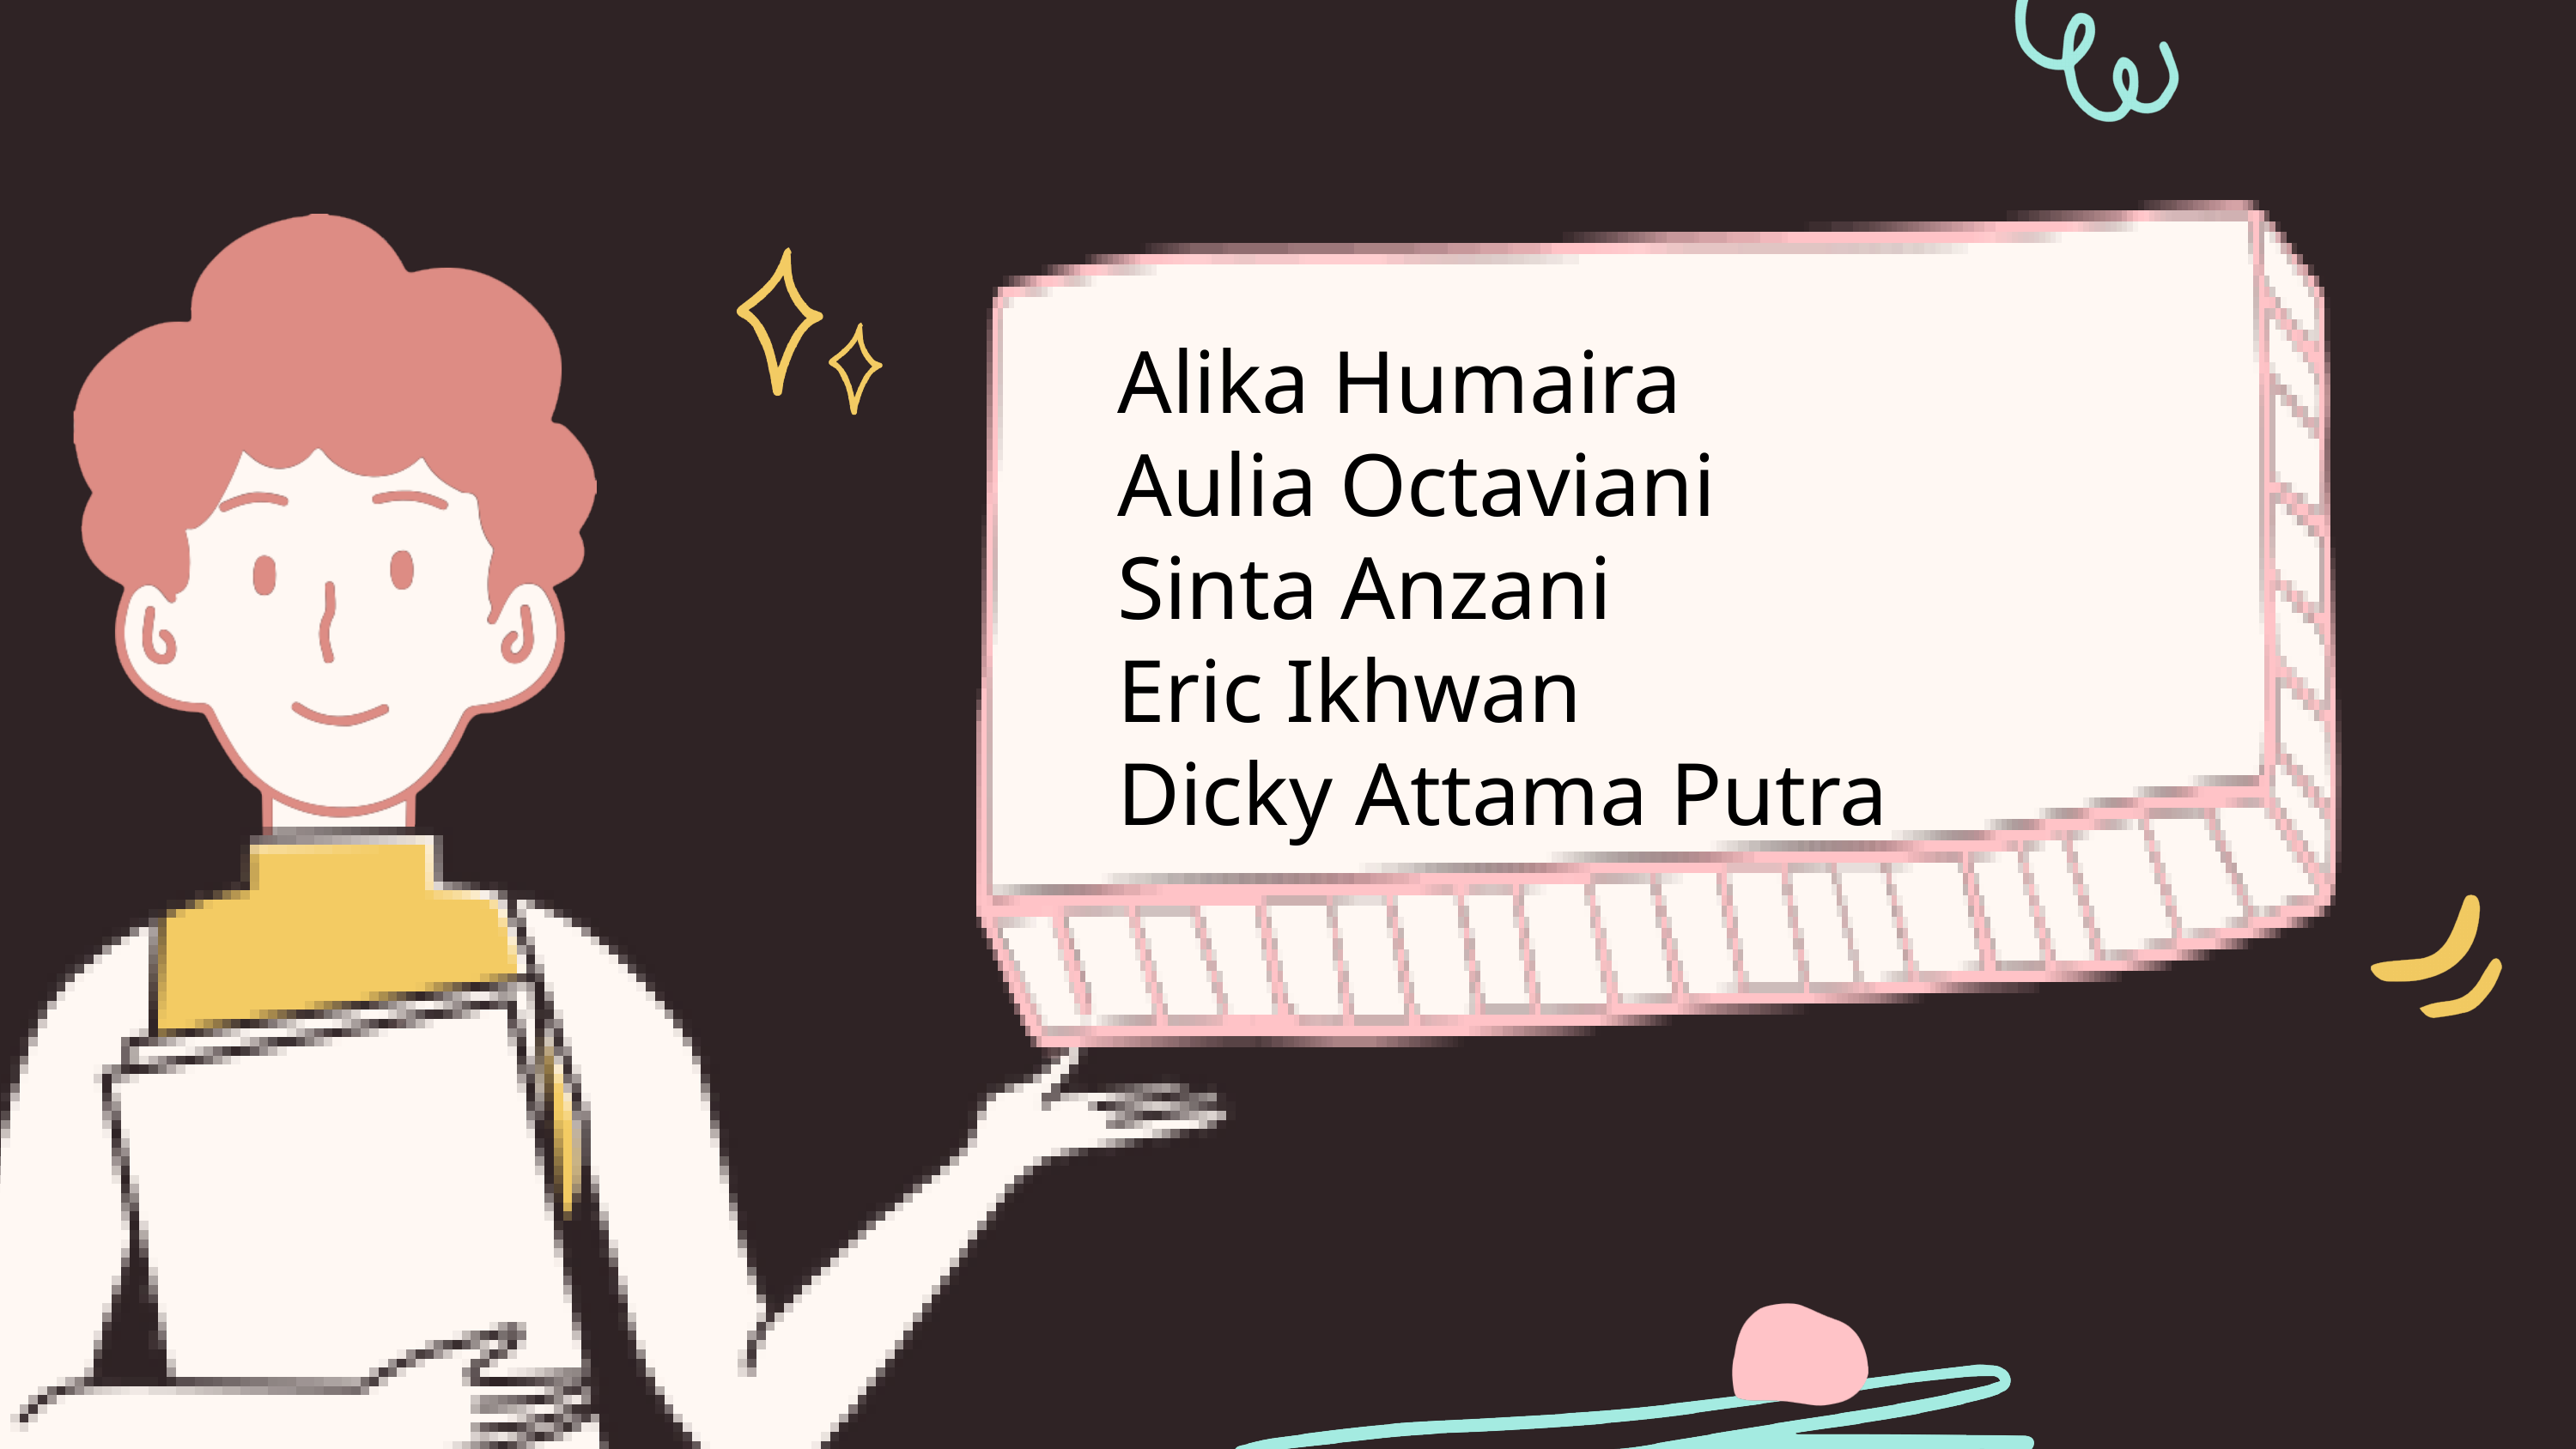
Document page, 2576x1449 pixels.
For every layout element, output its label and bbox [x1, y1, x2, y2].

text_box [0, 213, 1236, 1449]
picture [1984, 0, 2216, 144]
picture [826, 320, 883, 415]
picture [976, 199, 2342, 1058]
picture [2370, 893, 2505, 1022]
picture [1235, 1303, 2034, 1449]
picture [734, 246, 823, 397]
